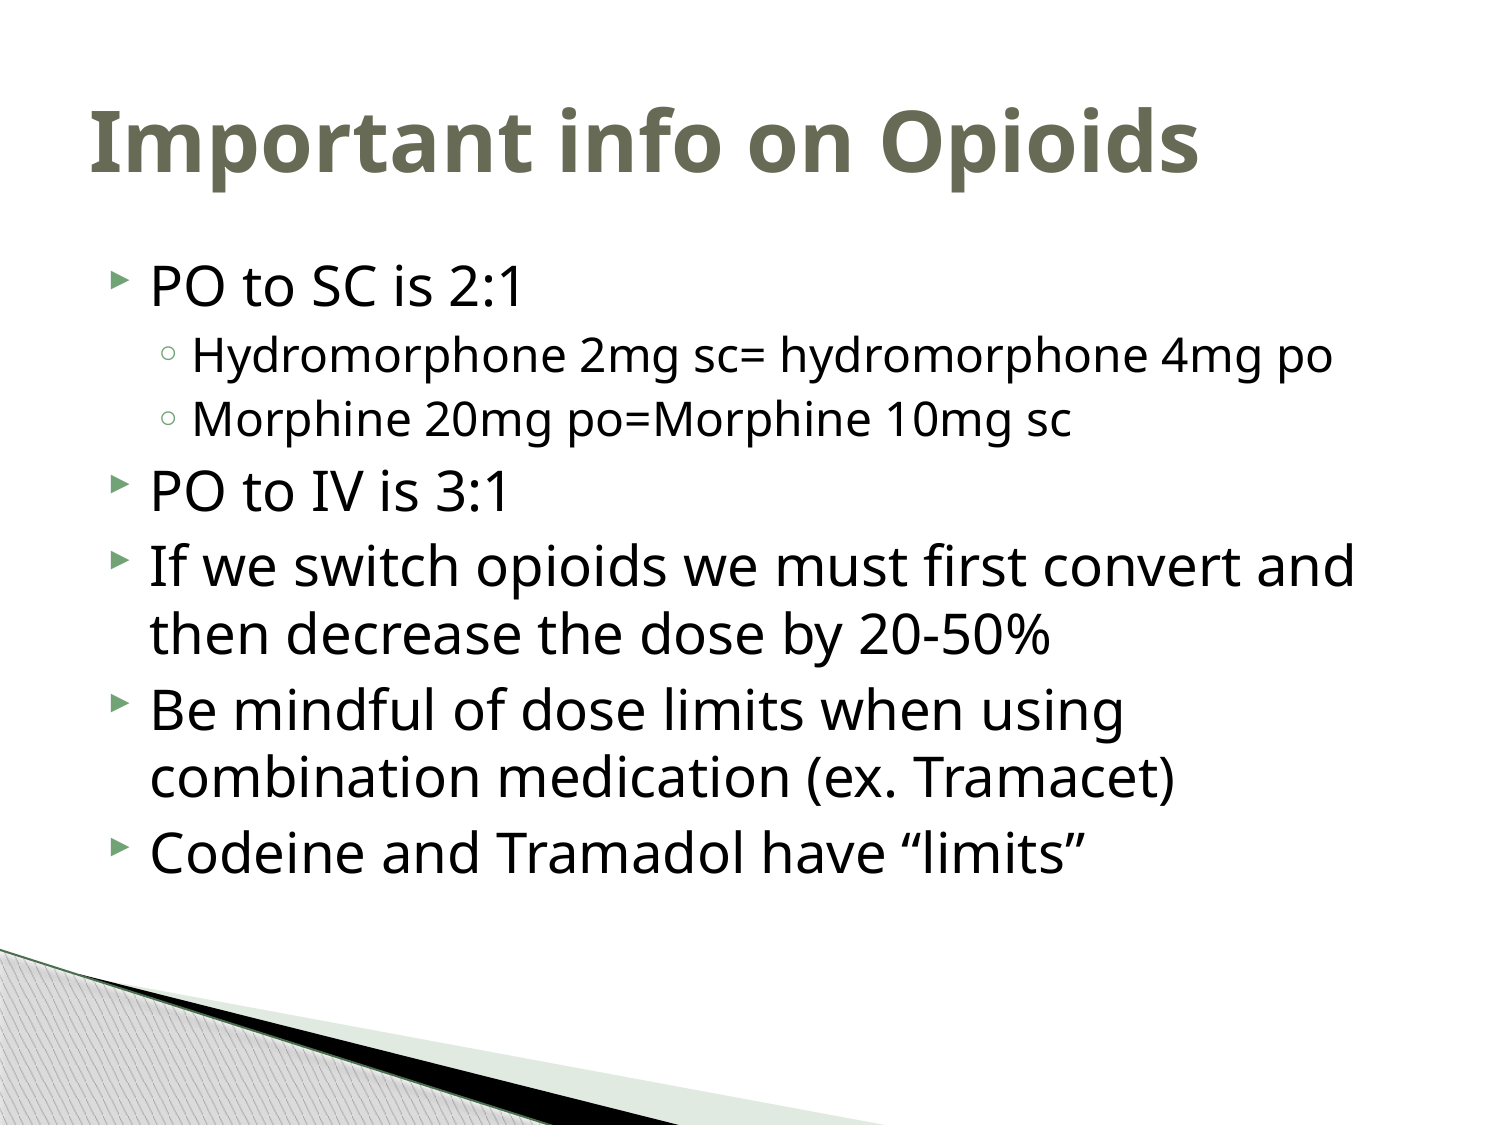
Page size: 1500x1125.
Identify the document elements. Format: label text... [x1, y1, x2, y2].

title Important info on Opioids [75, 45, 1425, 233]
list PO to SC is 2:1 Hydromorphone 2mg sc= hydromorphone 4mg po Morphine 20mg po=Morphine 10mg sc PO to IV is 3:1 If we switch opioids we must first convert and then decrease the dose by 20-50% Be mindful of dose limits when using combination medication (ex. Tramacet) Codeine and Tramadol have “limits” [75, 243, 1425, 986]
